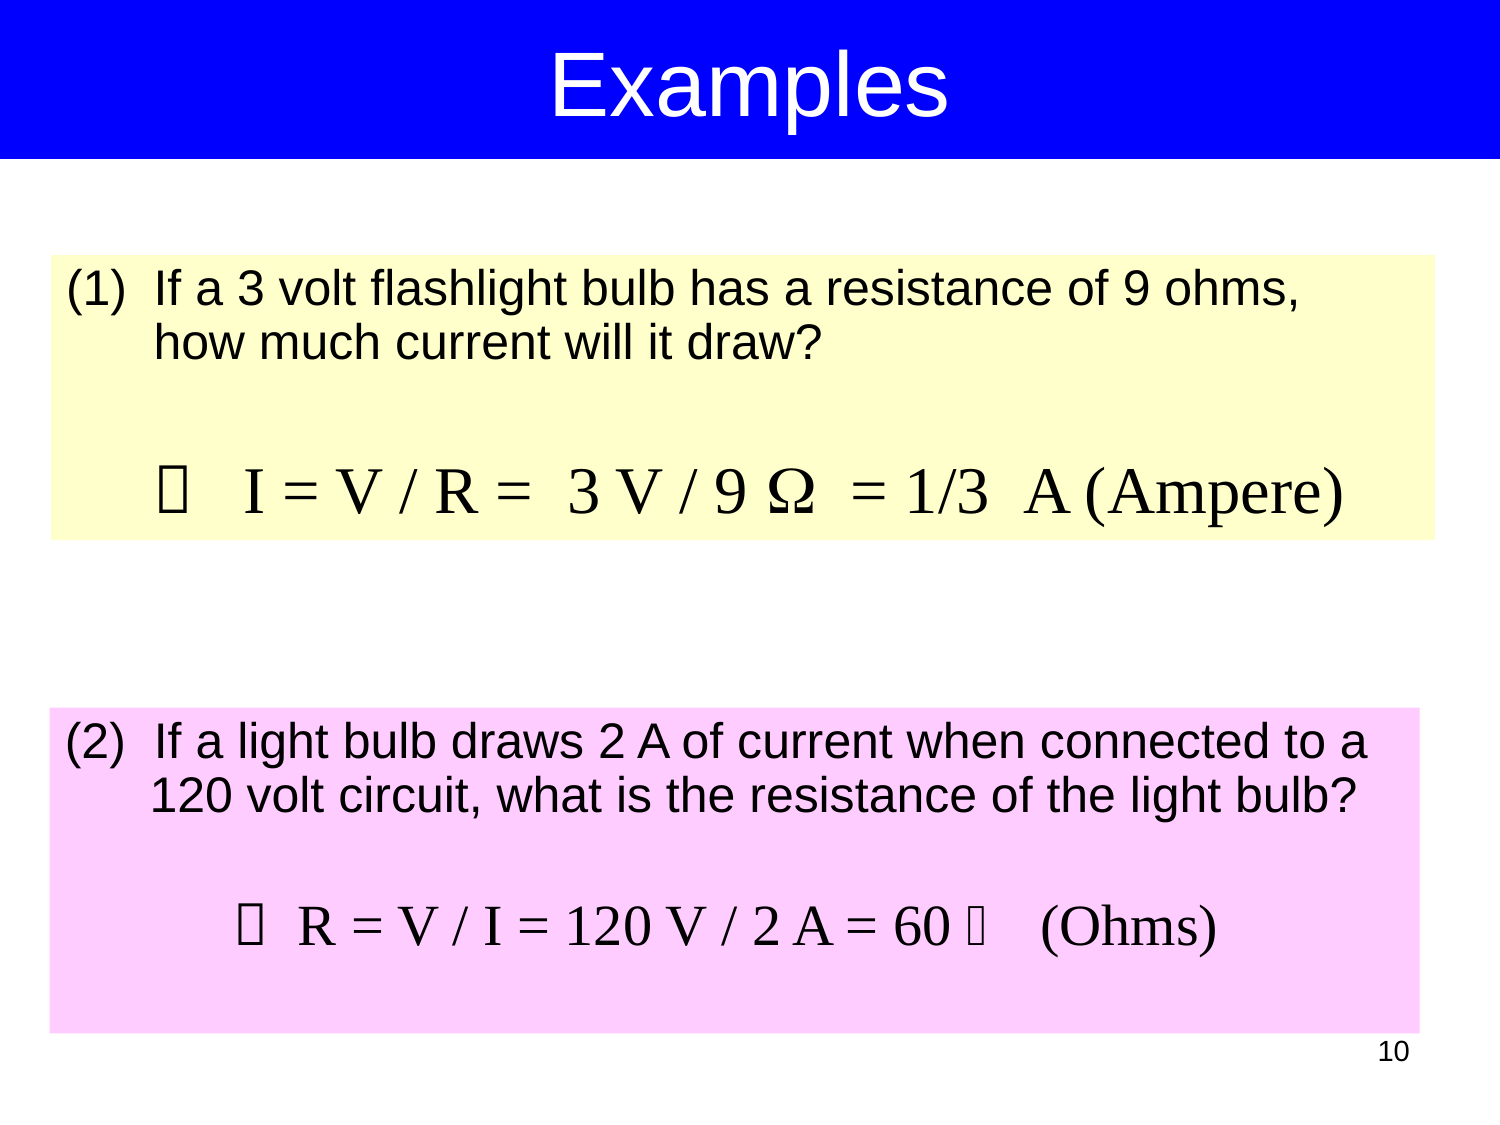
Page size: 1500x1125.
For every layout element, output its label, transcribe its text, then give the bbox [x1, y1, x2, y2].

list If a 3 volt flashlight bulb has a resistance of 9 ohms, how much current will it draw?  I = V / R = 3 V / 9  = 1/3 A (Ampere) [51, 255, 1435, 541]
list (2) If a light bulb draws 2 A of current when connected to a 120 volt circuit, what is the resistance of the light bulb?  R = V / I = 120 V / 2 A = 60  (Ohms) [49, 707, 1420, 1034]
slide_number 10 [1074, 1024, 1425, 1103]
title Examples [0, 0, 1500, 159]
